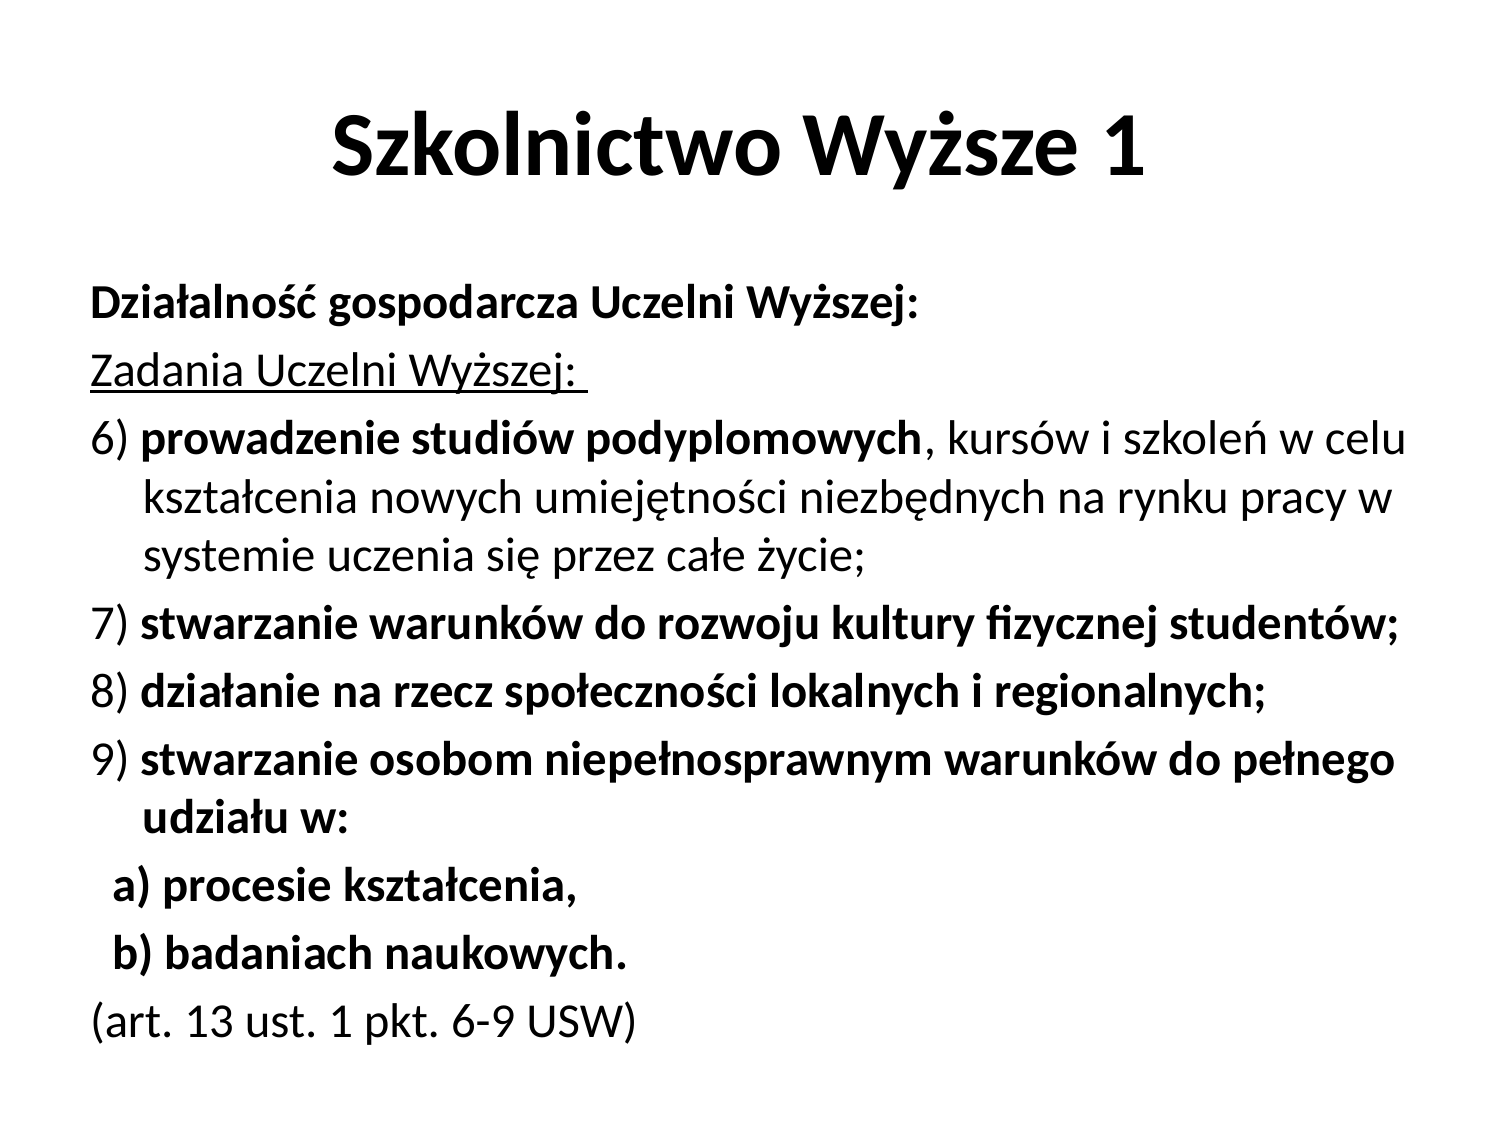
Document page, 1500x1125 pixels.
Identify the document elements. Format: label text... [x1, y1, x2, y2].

title Szkolnictwo Wyższe 1 [75, 45, 1425, 233]
list Działalność gospodarcza Uczelni Wyższej: Zadania Uczelni Wyższej: 6) prowadzenie studiów podyplomowych, kursów i szkoleń w celu kształcenia nowych umiejętności niezbędnych na rynku pracy w systemie uczenia się przez całe życie; 7) stwarzanie warunków do rozwoju kultury fizycznej studentów; 8) działanie na rzecz społeczności lokalnych i regionalnych; 9) stwarzanie osobom niepełnosprawnym warunków do pełnego udziału w: a) procesie kształcenia, b) badaniach naukowych. (art. 13 ust. 1 pkt. 6-9 USW) [75, 262, 1425, 1071]
